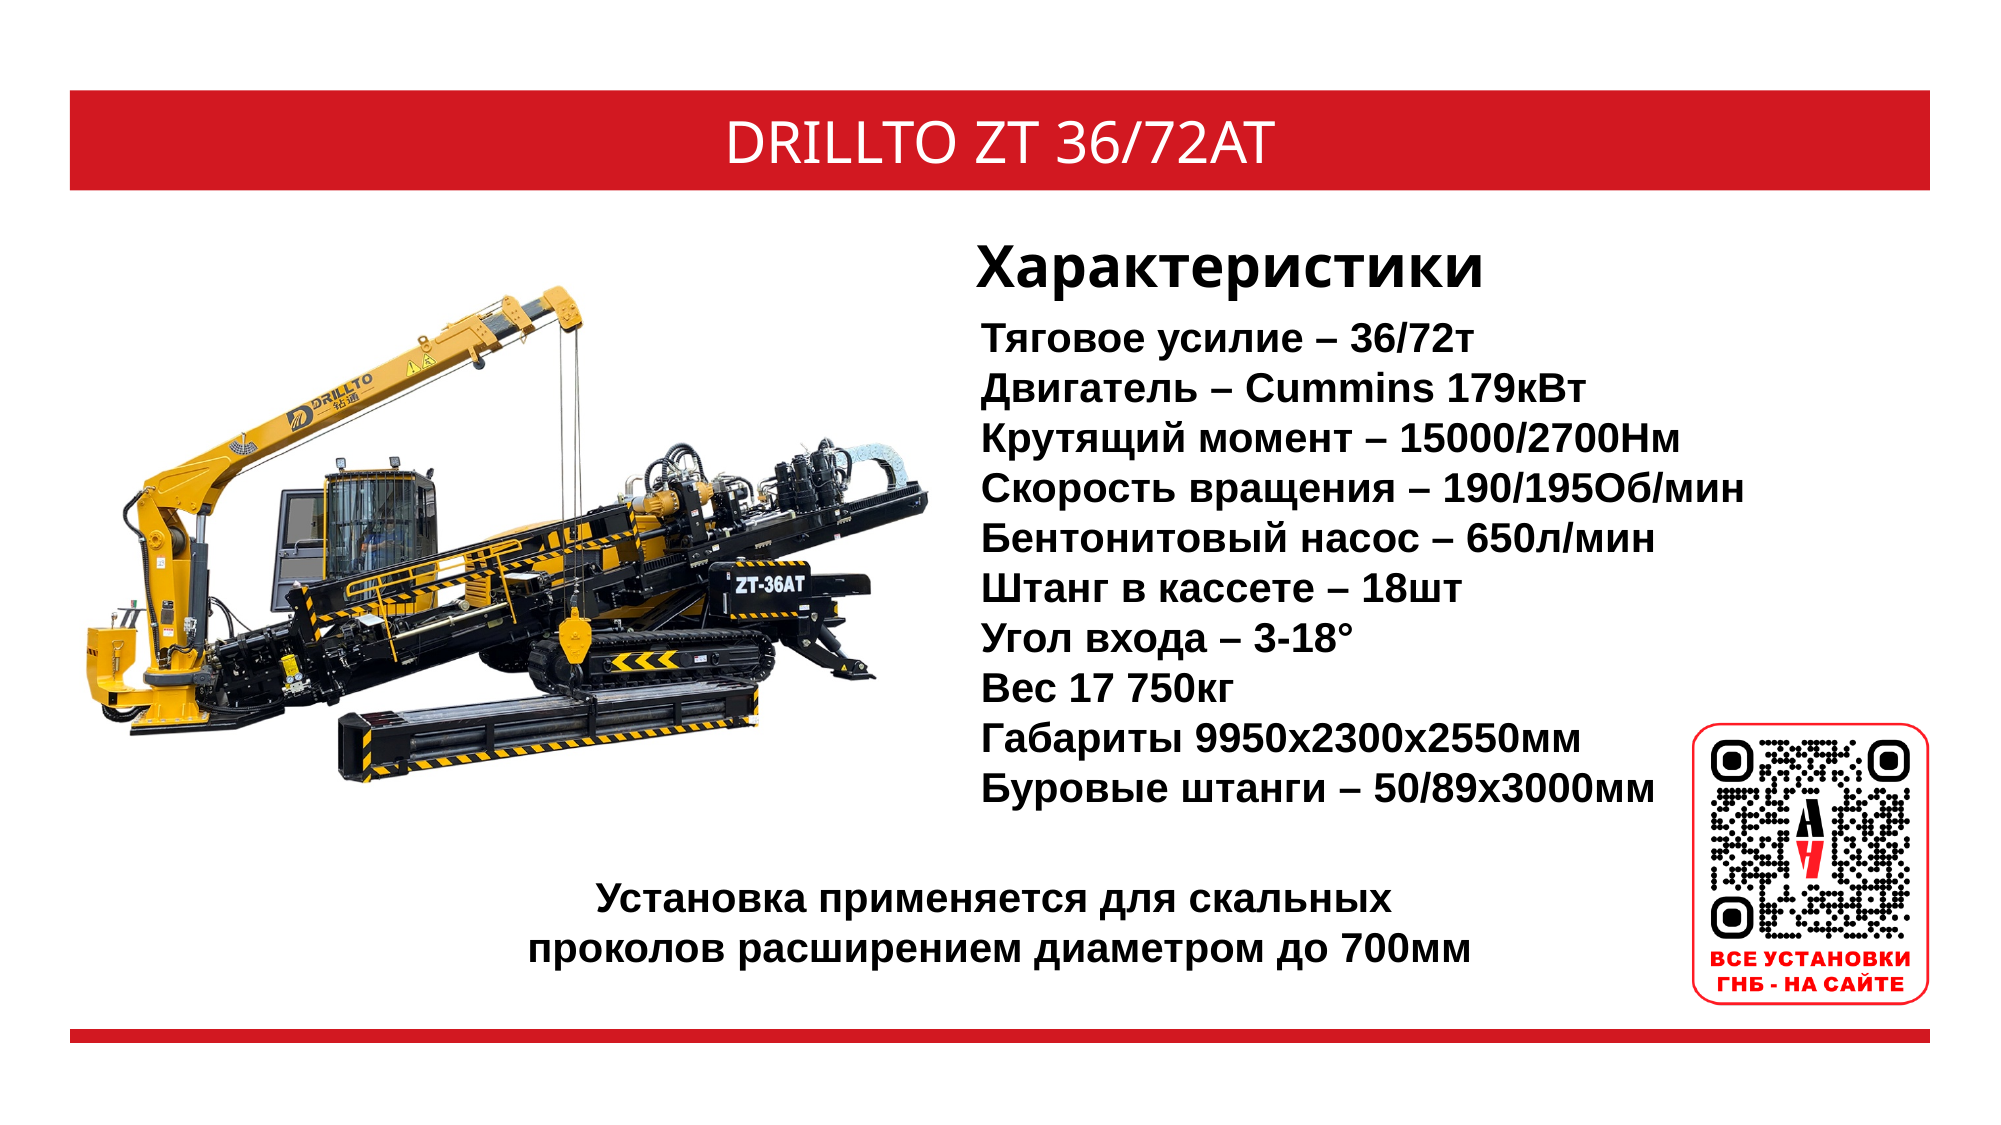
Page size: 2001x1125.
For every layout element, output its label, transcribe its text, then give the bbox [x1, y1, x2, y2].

picture [73, 271, 949, 797]
text_box Характеристики [961, 221, 1748, 307]
picture [1523, 631, 2000, 1125]
text_box DRILLTO ZT 36/72AT [329, 98, 1671, 183]
text_box Установка применяется для скальных проколов расширением диаметром до 700мм [512, 863, 1488, 979]
text_box Тяговое усилие – 36/72т Двигатель – Cummins 179кВт Крутящий момент – 15000/2700Нм Скорость вращения – 190/195Об/мин Бентонитовый насос – 650л/мин Штанг в кассете – 18шт Угол входа – 3-18° Вес 17 750кг Габариты 9950х2300х2550мм Буровые штанги – 50/89х3000мм [966, 303, 1912, 819]
